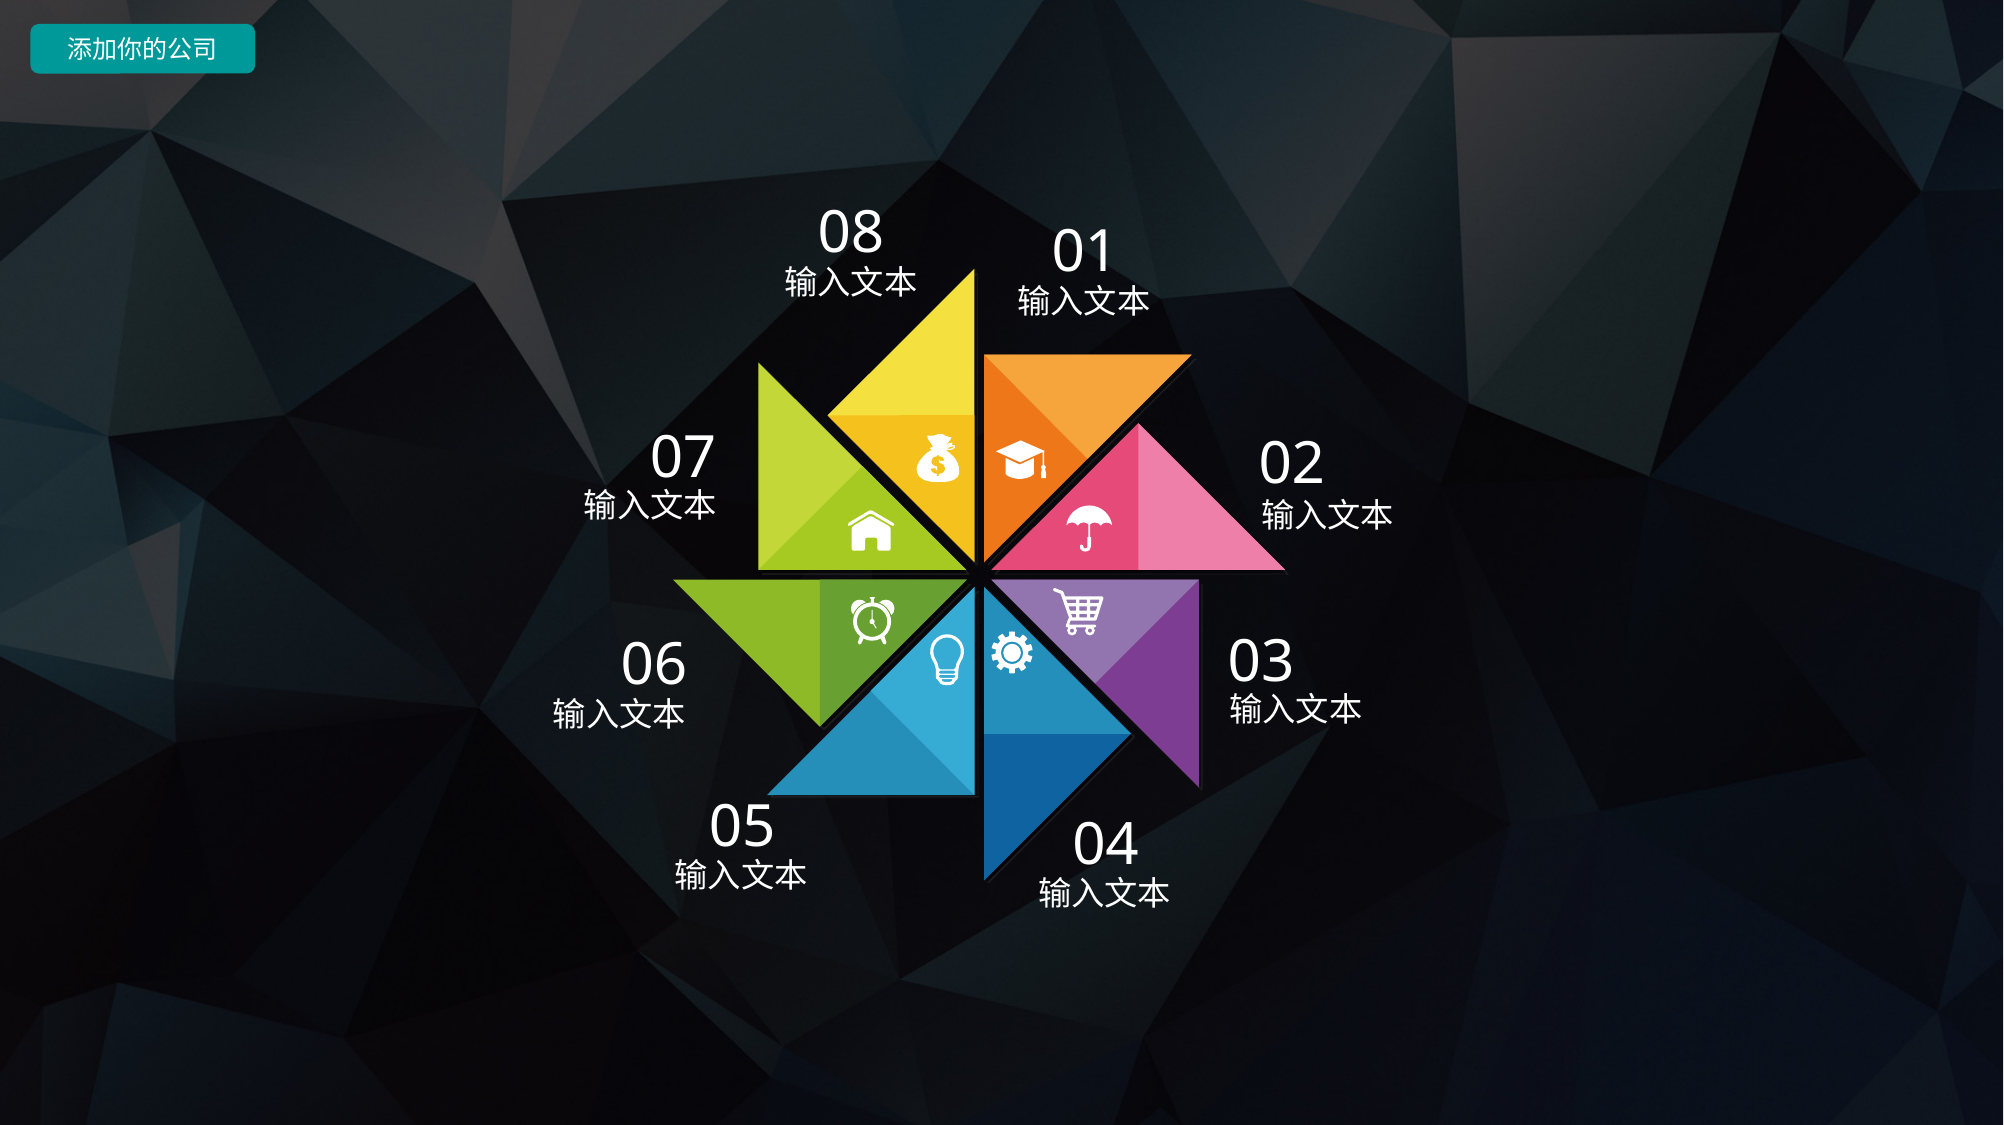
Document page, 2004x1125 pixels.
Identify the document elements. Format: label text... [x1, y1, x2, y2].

text_box [984, 354, 1192, 459]
text_box [1138, 423, 1286, 570]
text_box 07 [634, 411, 731, 477]
text_box 01 [1036, 205, 1134, 273]
text_box [673, 579, 819, 726]
text_box [991, 423, 1138, 570]
text_box 输入文本 [1214, 681, 1378, 736]
text_box [995, 440, 1047, 479]
text_box [847, 510, 895, 551]
text_box [827, 268, 975, 415]
text_box 04 [1057, 798, 1154, 864]
text_box [916, 433, 960, 482]
text_box [870, 587, 975, 796]
text_box 输入文本 [537, 685, 701, 741]
text_box [991, 631, 1033, 674]
text_box 输入文本 [769, 253, 933, 309]
text_box 输入文本 [568, 477, 732, 532]
text_box [780, 691, 974, 796]
text_box [930, 634, 964, 686]
text_box [991, 579, 1199, 684]
text_box [984, 734, 1131, 881]
text_box 输入文本 [1023, 864, 1187, 919]
text_box [827, 415, 975, 563]
text_box 添加你的公司 [30, 23, 256, 74]
text_box [819, 579, 967, 727]
text_box [1066, 505, 1113, 552]
text_box [758, 362, 863, 569]
text_box [1052, 588, 1104, 636]
text_box [1095, 581, 1199, 788]
text_box 输入文本 [660, 846, 823, 902]
text_box [850, 597, 895, 645]
text_box 输入文本 [1002, 273, 1166, 328]
text_box 03 [1212, 615, 1310, 701]
picture [0, 0, 2004, 1125]
text_box [984, 587, 1131, 734]
text_box 08 [802, 186, 899, 253]
text_box [758, 466, 967, 570]
text_box 05 [694, 781, 791, 846]
text_box 输入文本 [1246, 486, 1409, 542]
text_box 06 [605, 619, 703, 704]
text_box 02 [1243, 418, 1340, 503]
text_box [984, 356, 1088, 563]
